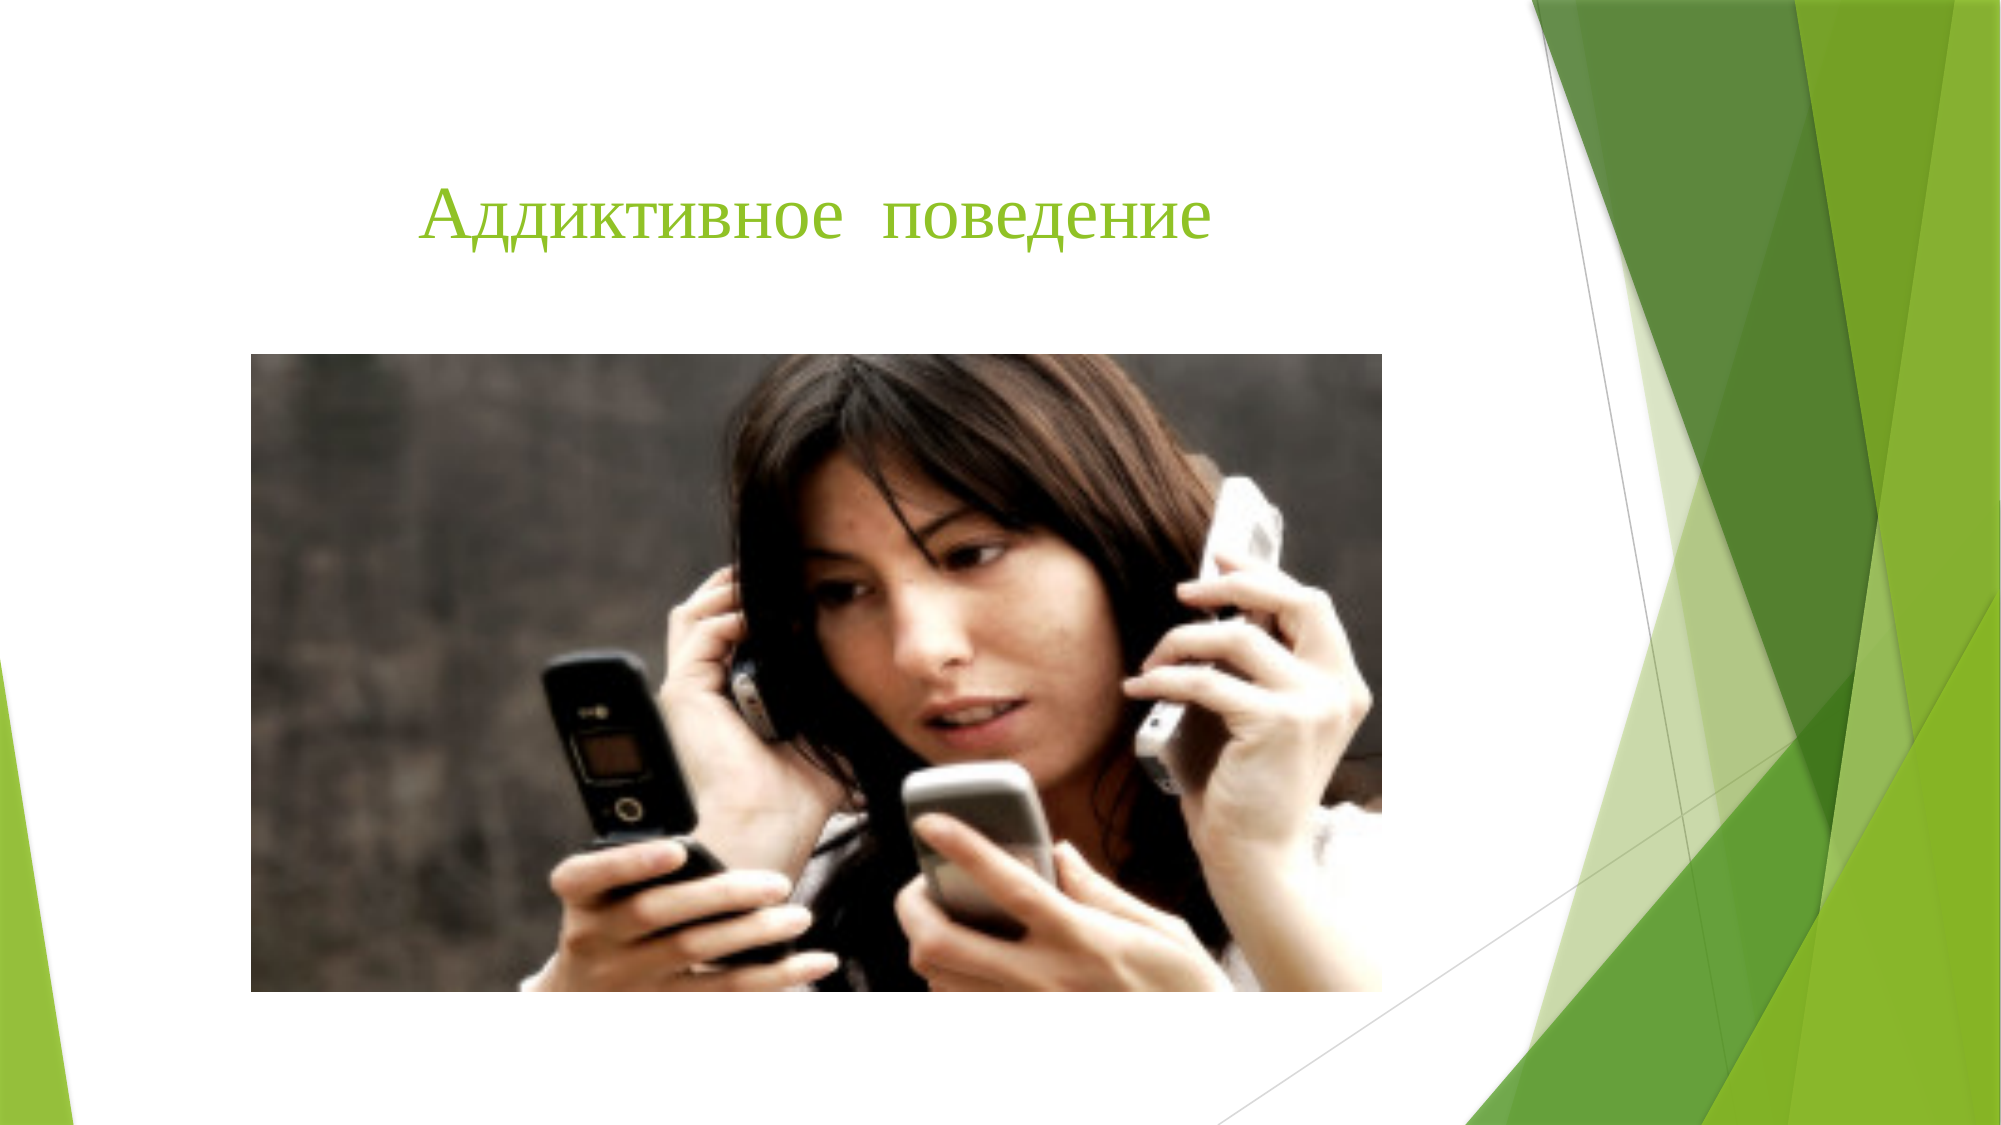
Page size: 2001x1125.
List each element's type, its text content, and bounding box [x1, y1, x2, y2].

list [250, 353, 1382, 992]
title Аддиктивное поведение [111, 99, 1522, 317]
